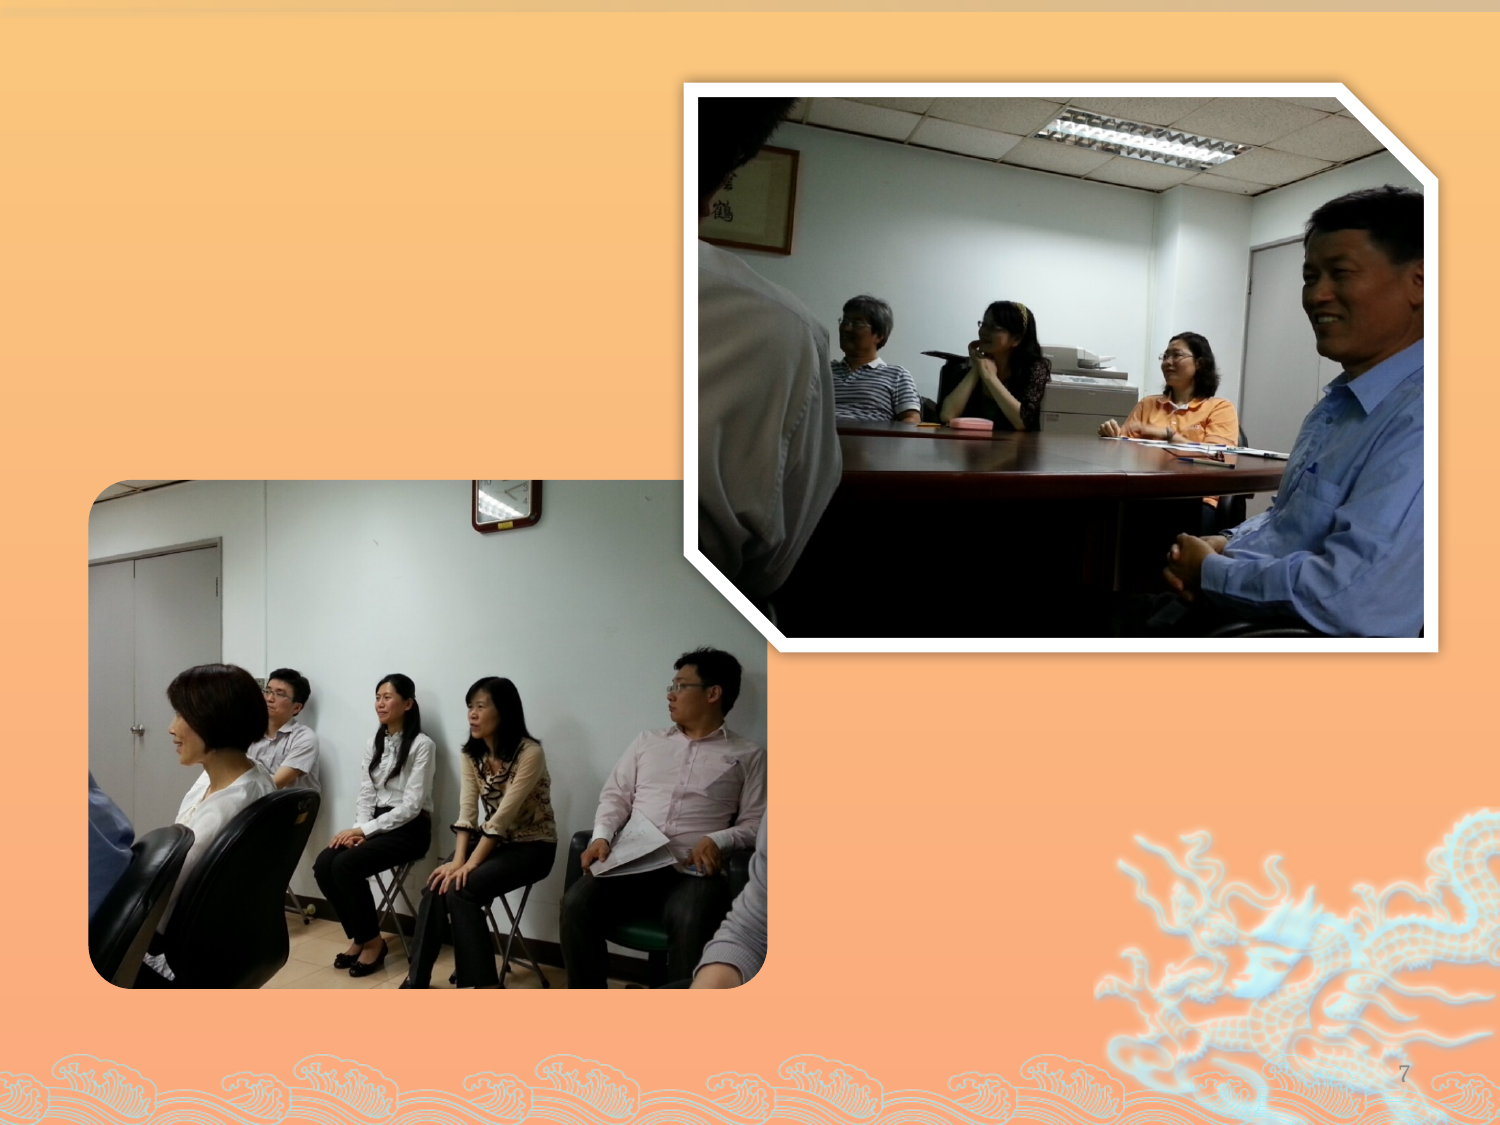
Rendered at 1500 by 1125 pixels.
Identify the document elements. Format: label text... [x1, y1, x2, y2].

text_box [749, 655, 1413, 1074]
slide_number 7 [1074, 1042, 1425, 1103]
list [690, 89, 1432, 646]
picture [87, 479, 768, 990]
